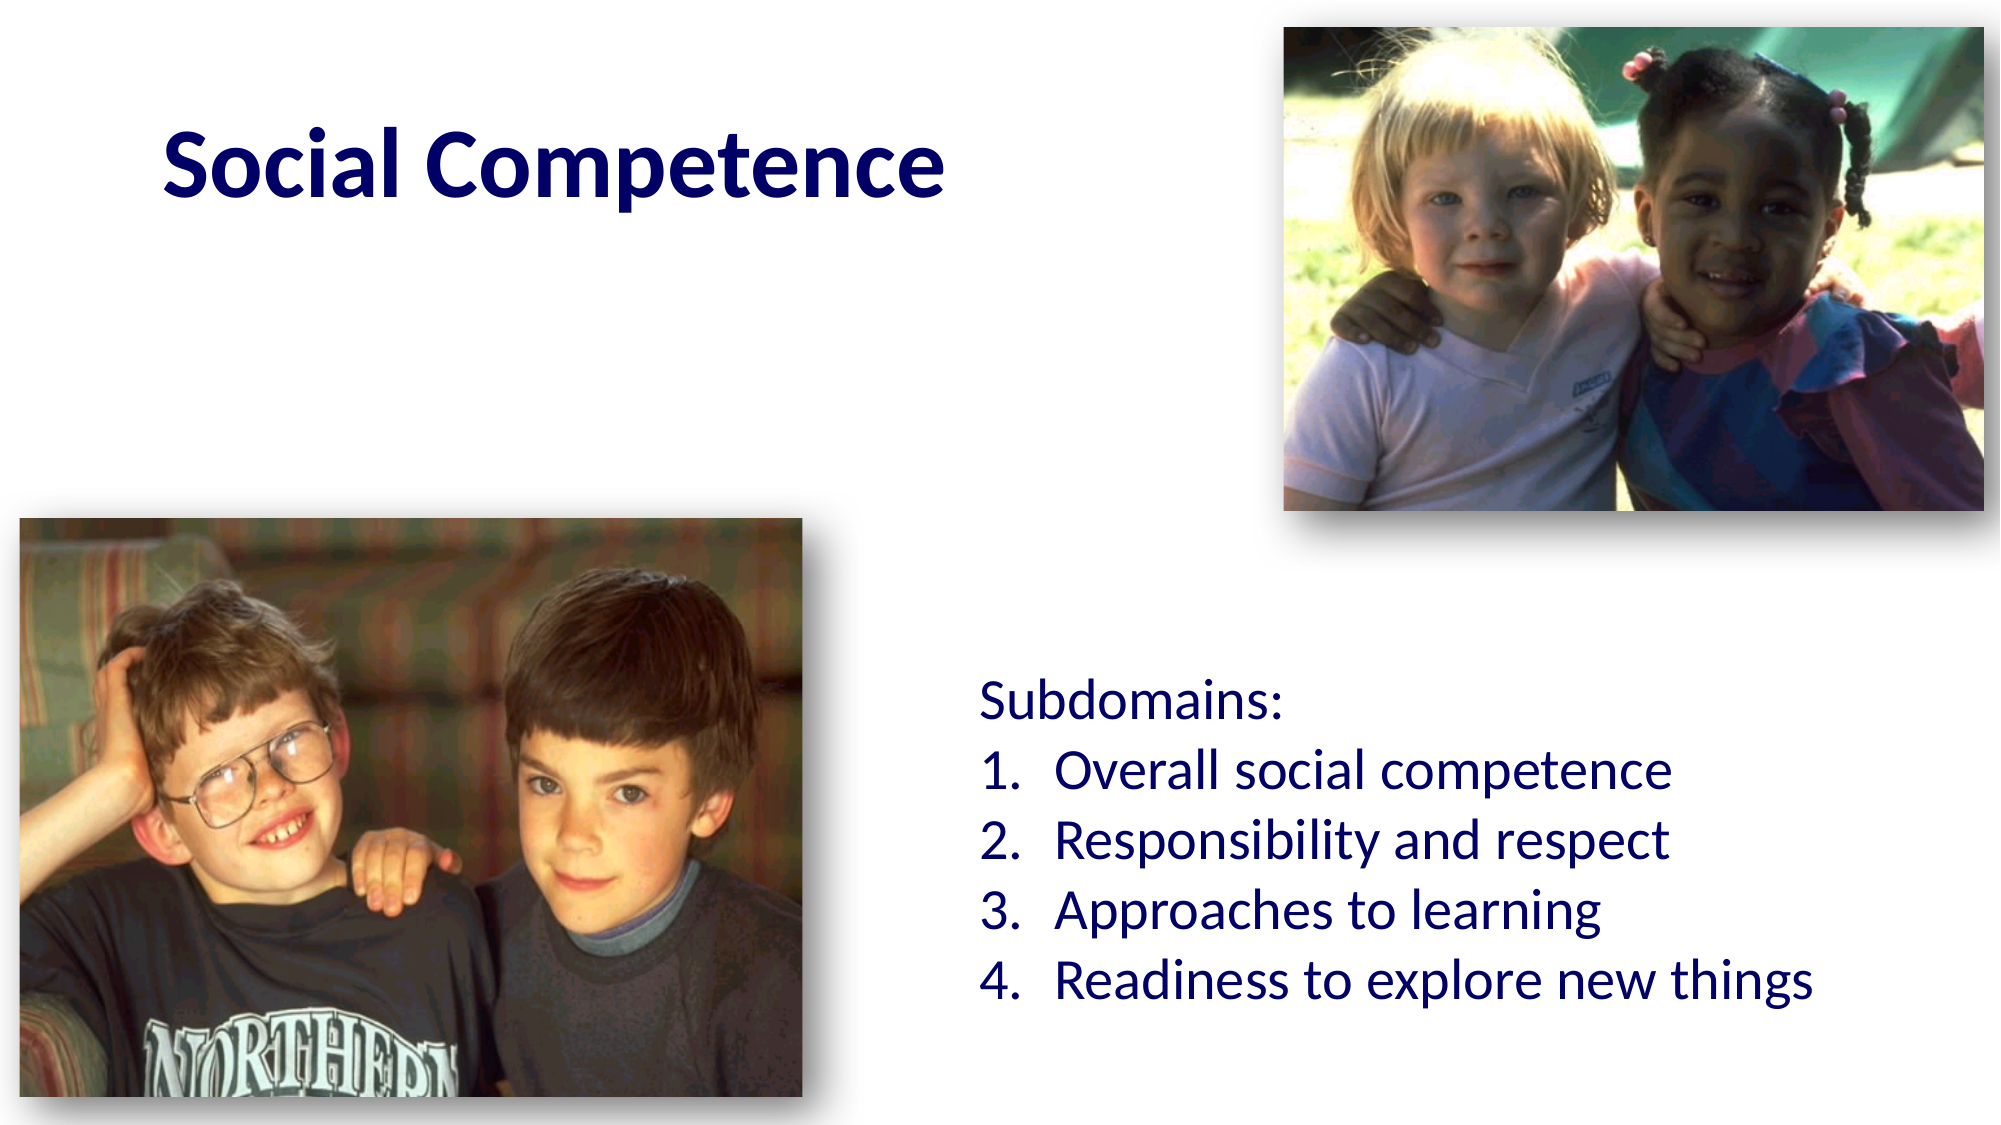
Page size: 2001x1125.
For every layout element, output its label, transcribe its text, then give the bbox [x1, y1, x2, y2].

picture [19, 517, 803, 1098]
text_box Social Competence [114, 89, 996, 345]
text_box Subdomains: Overall social competence Responsibility and respect Approaches to learning Readiness to explore new things [964, 653, 1925, 1019]
picture [1283, 27, 1985, 512]
